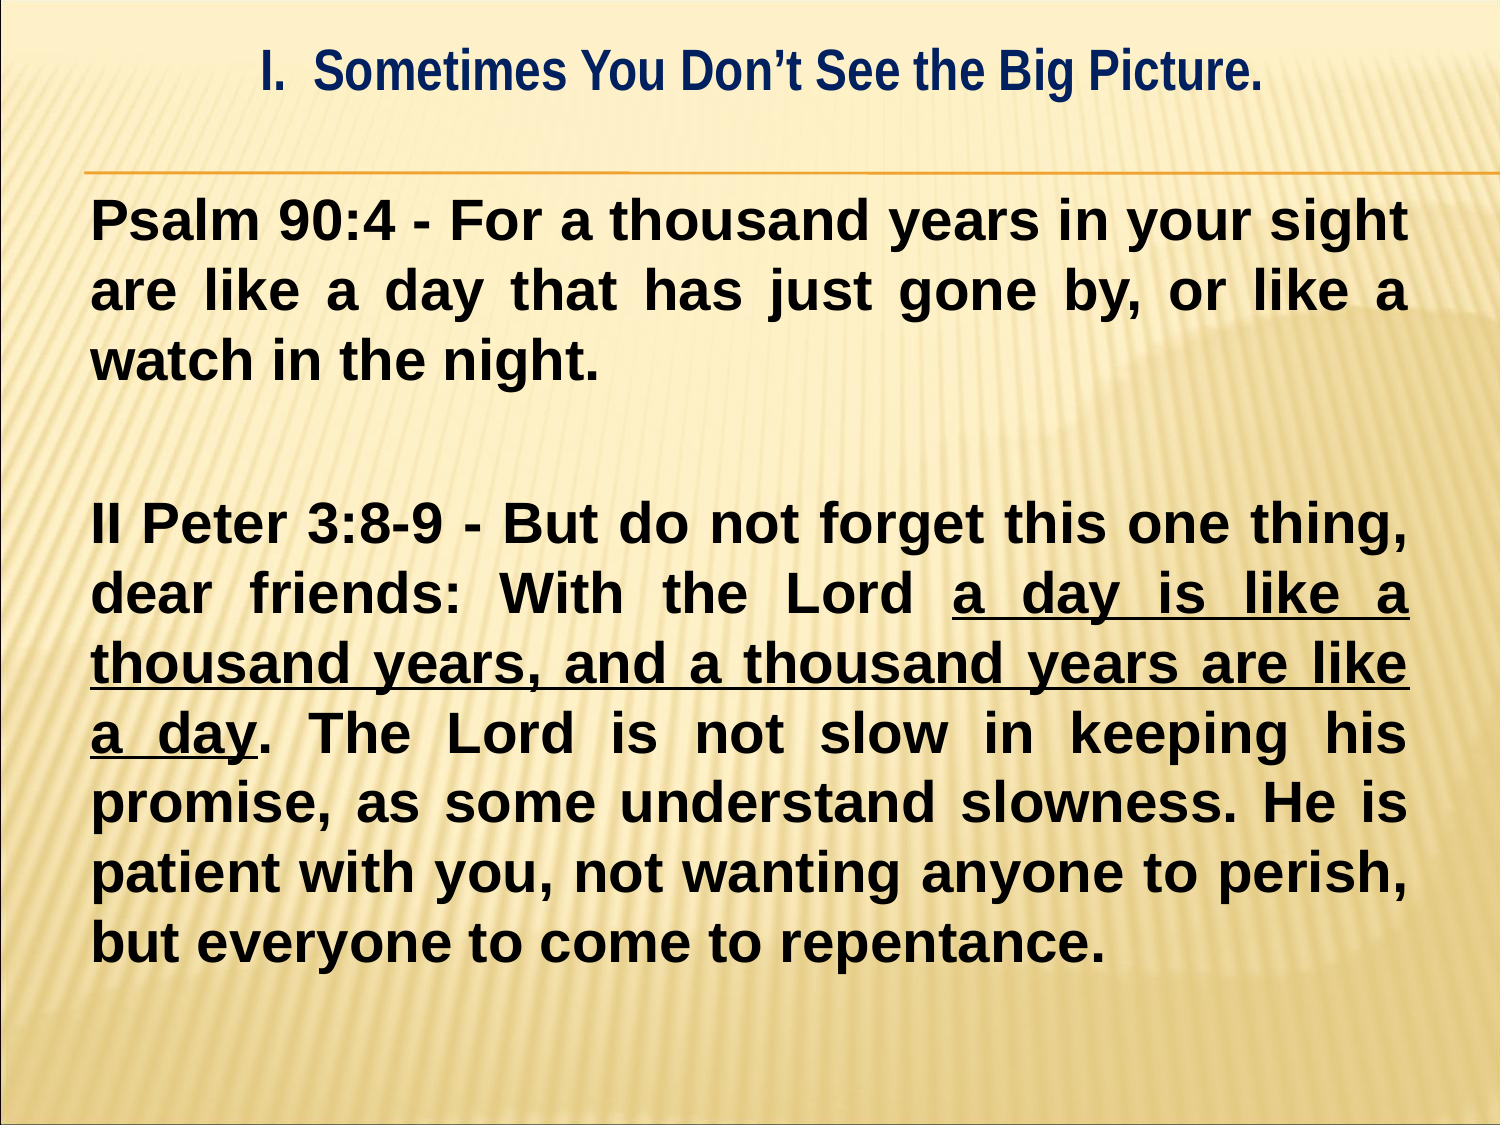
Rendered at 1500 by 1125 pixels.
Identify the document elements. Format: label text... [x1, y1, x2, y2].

text_box I. Sometimes You Don’t See the Big Picture. [124, 24, 1413, 110]
list Psalm 90:4 - For a thousand years in your sight are like a day that has just gone by, or like a watch in the night. II Peter 3:8-9 - But do not forget this one thing, dear friends: With the Lord a day is like a thousand years, and a thousand years are like a day. The Lord is not slow in keeping his promise, as some understand slowness. He is patient with you, not wanting anyone to perish, but everyone to come to repentance. [75, 174, 1425, 1038]
picture [0, 0, 1500, 1125]
